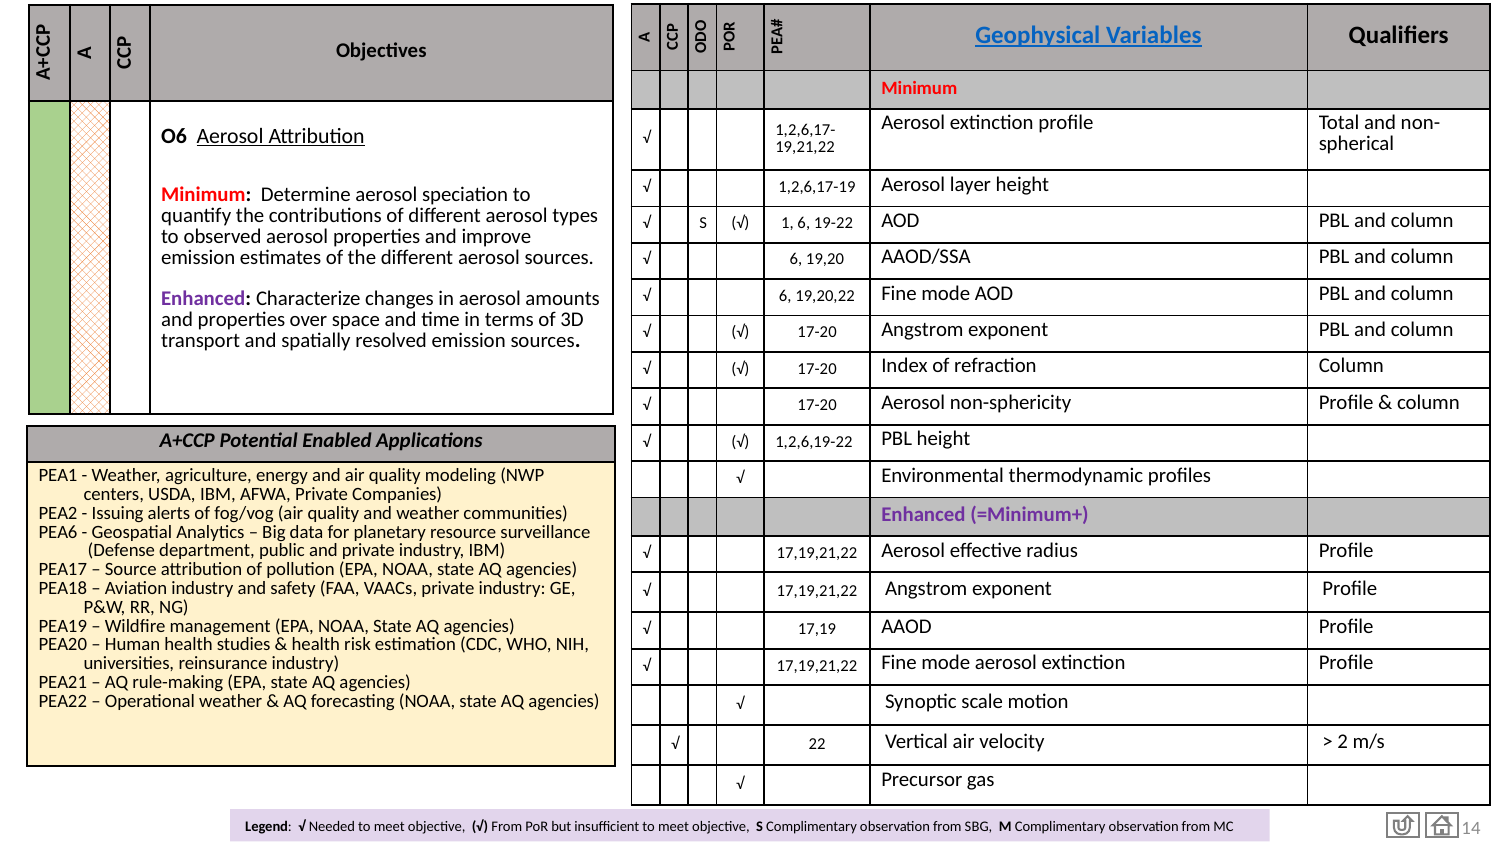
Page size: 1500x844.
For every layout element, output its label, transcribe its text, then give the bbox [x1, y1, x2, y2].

table_cell [661, 686, 687, 724]
table_cell [689, 498, 716, 535]
table_cell > 2 m/s [1308, 726, 1489, 764]
table_header POR [717, 5, 763, 70]
table_cell [717, 280, 763, 315]
table_header Geophysical Variables [871, 5, 1307, 70]
table_cell [717, 573, 763, 611]
table_cell [1308, 766, 1489, 804]
table_cell √ [632, 110, 659, 169]
table_cell AAOD [871, 613, 1307, 648]
table_cell [632, 462, 659, 497]
table_cell (√) [717, 353, 763, 387]
table_cell 17,19 [765, 613, 869, 648]
table_cell Profile [1308, 537, 1489, 571]
table_cell [717, 110, 763, 169]
table_cell [689, 537, 716, 571]
table_cell [717, 537, 763, 571]
table_cell [689, 389, 716, 424]
slide_number 14 [1157, 804, 1496, 844]
table_cell [717, 498, 763, 535]
table_cell Profile [1308, 613, 1489, 648]
table_cell [661, 573, 687, 611]
table_cell [689, 726, 716, 764]
table_cell √ [632, 280, 659, 315]
table_cell [689, 462, 716, 497]
table_cell [765, 498, 869, 535]
table_cell 1,2,6,19-22 [765, 426, 869, 460]
table_cell 17,19,21,22 [765, 650, 869, 684]
table_cell PBL and column [1308, 280, 1489, 315]
table_cell [661, 171, 687, 206]
table_cell [661, 244, 687, 278]
table_cell 17,19,21,22 [765, 537, 869, 571]
table_header Qualifiers [1308, 5, 1489, 70]
table_cell [689, 766, 716, 804]
table_cell 1,2,6,17-19 [765, 171, 869, 206]
table_cell PEA1 - Weather, agriculture, energy and air quality modeling (NWP centers, USDA, IBM, AFWA, Private Companies) PEA2 - Issuing alerts of fog/vog (air quality and weather communities) PEA6 - Geospatial Analytics – Big data for planetary resource surveillance (Defense department, public and private industry, IBM) PEA17 – Source attribution of pollution (EPA, NOAA, state AQ agencies) PEA18 – Aviation industry and safety (FAA, VAACs, private industry: GE, P&W, RR, NG) PEA19 – Wildfire management (EPA, NOAA, State AQ agencies) PEA20 – Human health studies & health risk estimation (CDC, WHO, NIH, universities, reinsurance industry) PEA21 – AQ rule-making (EPA, state AQ agencies) PEA22 – Operational weather & AQ forecasting (NOAA, state AQ agencies) [28, 463, 614, 765]
table_cell [717, 171, 763, 206]
table_cell [661, 537, 687, 571]
table_cell S [689, 207, 716, 242]
table_cell √ [632, 573, 659, 611]
table_cell [1308, 498, 1489, 535]
table_cell [717, 244, 763, 278]
table_cell [717, 389, 763, 424]
table_cell [689, 280, 716, 315]
table_cell [765, 766, 869, 804]
table_header CCP [661, 5, 687, 70]
table_header A+CCP Potential Enabled Applications [28, 427, 614, 461]
text_box Legend: √ Needed to meet objective, (√) From PoR but insufficient to meet objective, S Complimentary observation from SBG, M Complimentary observation from MC [230, 809, 1270, 842]
table_cell Angstrom exponent [871, 316, 1307, 351]
table_cell 6, 19,20 [765, 244, 869, 278]
table_cell Aerosol layer height [871, 171, 1307, 206]
table_cell Aerosol extinction profile [871, 110, 1307, 169]
table_cell √ [632, 389, 659, 424]
table_cell Profile [1308, 650, 1489, 684]
table_header PEA# [765, 5, 869, 70]
table_cell [661, 426, 687, 460]
table_cell [765, 71, 869, 108]
table_cell 17-20 [765, 353, 869, 387]
table_cell [632, 71, 659, 108]
table_cell 6, 19,20,22 [765, 280, 869, 315]
table_cell [71, 102, 109, 413]
table_cell [689, 426, 716, 460]
table_cell [717, 71, 763, 108]
table_cell PBL height [871, 426, 1307, 460]
table_cell Precursor gas [871, 766, 1307, 804]
table_cell √ [632, 426, 659, 460]
table_cell [689, 71, 716, 108]
table_cell PBL and column [1308, 207, 1489, 242]
table_cell √ [632, 353, 659, 387]
table_header A+CCP [30, 6, 69, 100]
table_cell [661, 650, 687, 684]
table_cell [689, 171, 716, 206]
table_cell Aerosol effective radius [871, 537, 1307, 571]
table_header ODO [689, 5, 716, 70]
table_cell 17,19,21,22 [765, 573, 869, 611]
table_cell 22 [765, 726, 869, 764]
table_cell O6 Aerosol Attribution Minimum: Determine aerosol speciation to quantify the contributions of different aerosol types to observed aerosol properties and improve emission estimates of the different aerosol sources. Enhanced: Characterize changes in aerosol amounts and properties over space and time in terms of 3D transport and spatially resolved emission sources. [151, 102, 612, 413]
table_cell Minimum [871, 71, 1307, 108]
table_cell √ [632, 613, 659, 648]
table_header A [632, 5, 659, 70]
table_cell [661, 207, 687, 242]
table_cell Synoptic scale motion [871, 686, 1307, 724]
table_cell [689, 110, 716, 169]
table_cell AOD [871, 207, 1307, 242]
table_cell [1308, 71, 1489, 108]
table_cell [632, 498, 659, 535]
table_cell [632, 686, 659, 724]
table_cell [632, 726, 659, 764]
table_cell Fine mode AOD [871, 280, 1307, 315]
table_cell [689, 613, 716, 648]
table_cell [689, 573, 716, 611]
table_cell [111, 102, 149, 413]
table_cell Enhanced (=Minimum+) [871, 498, 1307, 535]
table_cell 1,2,6,17-19,21,22 [765, 110, 869, 169]
table_cell [661, 766, 687, 804]
table_cell [661, 462, 687, 497]
table_cell √ [717, 686, 763, 724]
table_cell √ [632, 537, 659, 571]
table_cell [689, 244, 716, 278]
table_cell PBL and column [1308, 244, 1489, 278]
table_cell 1, 6, 19-22 [765, 207, 869, 242]
table_cell [717, 726, 763, 764]
table_header A [71, 6, 109, 100]
table_cell (√) [717, 426, 763, 460]
table_cell [1308, 462, 1489, 497]
table_header Objectives [151, 6, 612, 100]
table_cell [689, 316, 716, 351]
table_cell [30, 102, 69, 413]
table_cell [661, 498, 687, 535]
table_cell PBL and column [1308, 316, 1489, 351]
table_cell 17-20 [765, 389, 869, 424]
table_cell (√) [717, 207, 763, 242]
table_cell AAOD/SSA [871, 244, 1307, 278]
table_cell Environmental thermodynamic profiles [871, 462, 1307, 497]
table_cell [717, 613, 763, 648]
table_cell [661, 280, 687, 315]
table_cell Total and non-spherical [1308, 110, 1489, 169]
table_cell √ [632, 650, 659, 684]
table_cell [765, 462, 869, 497]
table_cell Profile & column [1308, 389, 1489, 424]
table_cell [661, 316, 687, 351]
table_cell [717, 650, 763, 684]
table_cell Index of refraction [871, 353, 1307, 387]
title Obj 6: Aerosol Attribution [105, 0, 1400, 142]
table_cell [1308, 426, 1489, 460]
table_cell [1308, 171, 1489, 206]
table_cell Vertical air velocity [871, 726, 1307, 764]
table_cell √ [632, 316, 659, 351]
table_cell 17-20 [765, 316, 869, 351]
table_cell √ [717, 766, 763, 804]
table_cell [661, 71, 687, 108]
table_cell Aerosol non-sphericity [871, 389, 1307, 424]
table_cell √ [717, 462, 763, 497]
table_header CCP [111, 6, 149, 100]
table_cell Profile [1308, 573, 1489, 611]
table_cell [661, 613, 687, 648]
table_cell [661, 110, 687, 169]
table_cell √ [632, 244, 659, 278]
table_cell √ [632, 207, 659, 242]
table_cell Column [1308, 353, 1489, 387]
table_cell [661, 353, 687, 387]
table_cell Fine mode aerosol extinction [871, 650, 1307, 684]
table_cell Angstrom exponent [871, 573, 1307, 611]
table_cell [689, 650, 716, 684]
table_cell [632, 766, 659, 804]
table_cell (√) [717, 316, 763, 351]
table_cell [765, 686, 869, 724]
table_cell [689, 353, 716, 387]
table_cell [689, 686, 716, 724]
table_cell √ [632, 171, 659, 206]
table_cell [1308, 686, 1489, 724]
table_cell [661, 389, 687, 424]
table_cell √ [661, 726, 687, 764]
